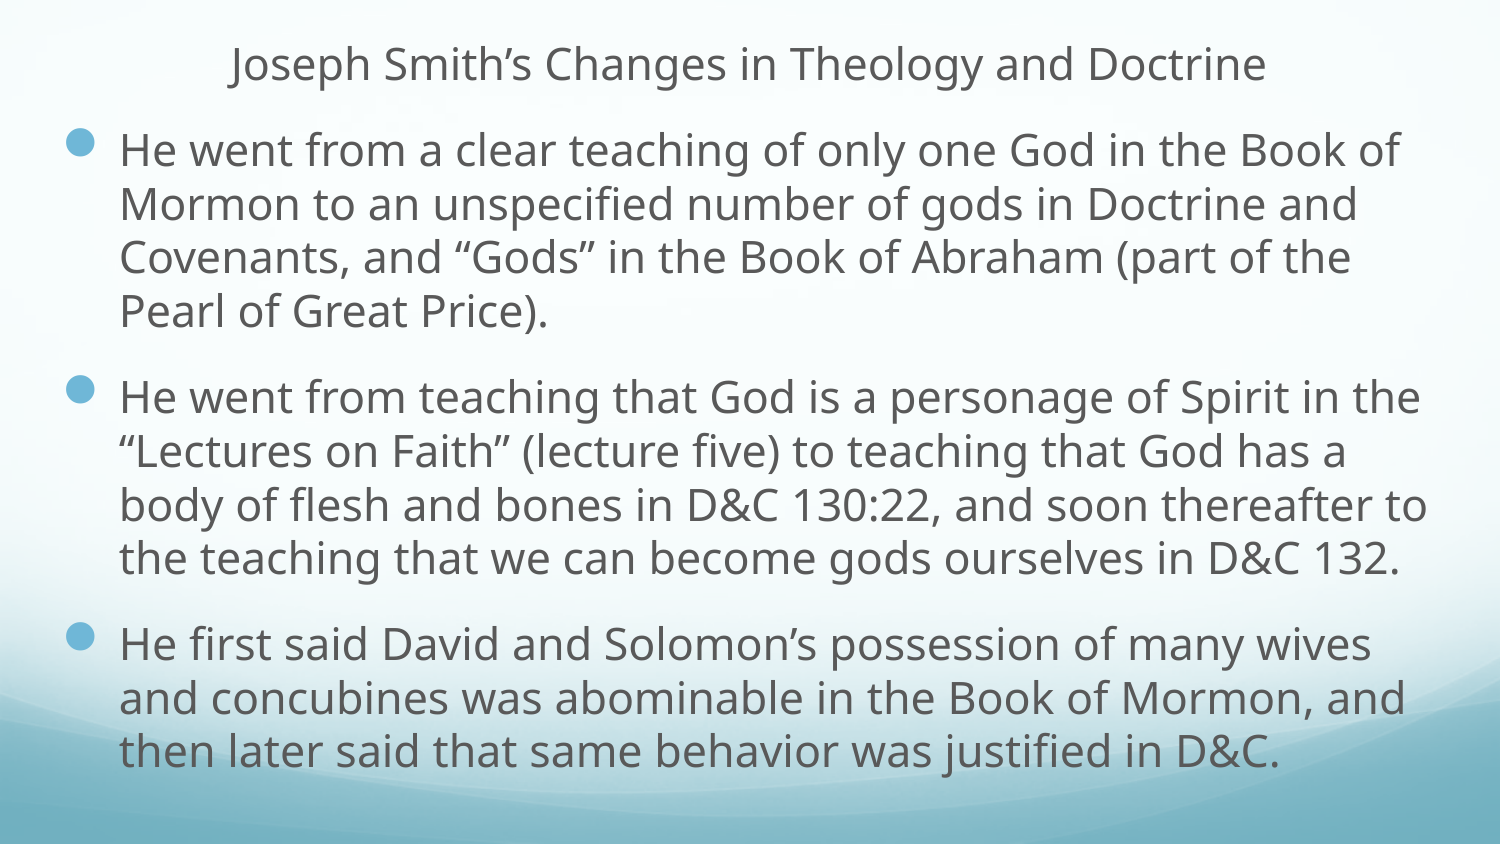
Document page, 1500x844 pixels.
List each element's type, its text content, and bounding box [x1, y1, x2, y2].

list Joseph Smith’s Changes in Theology and Doctrine He went from a clear teaching of only one God in the Book of Mormon to an unspecified number of gods in Doctrine and Covenants, and “Gods” in the Book of Abraham (part of the Pearl of Great Price). He went from teaching that God is a personage of Spirit in the “Lectures on Faith” (lecture five) to teaching that God has a body of flesh and bones in D&C 130:22, and soon thereafter to the teaching that we can become gods ourselves in D&C 132. He first said David and Solomon’s possession of many wives and concubines was abominable in the Book of Mormon, and then later said that same behavior was justified in D&C. [47, 28, 1453, 788]
